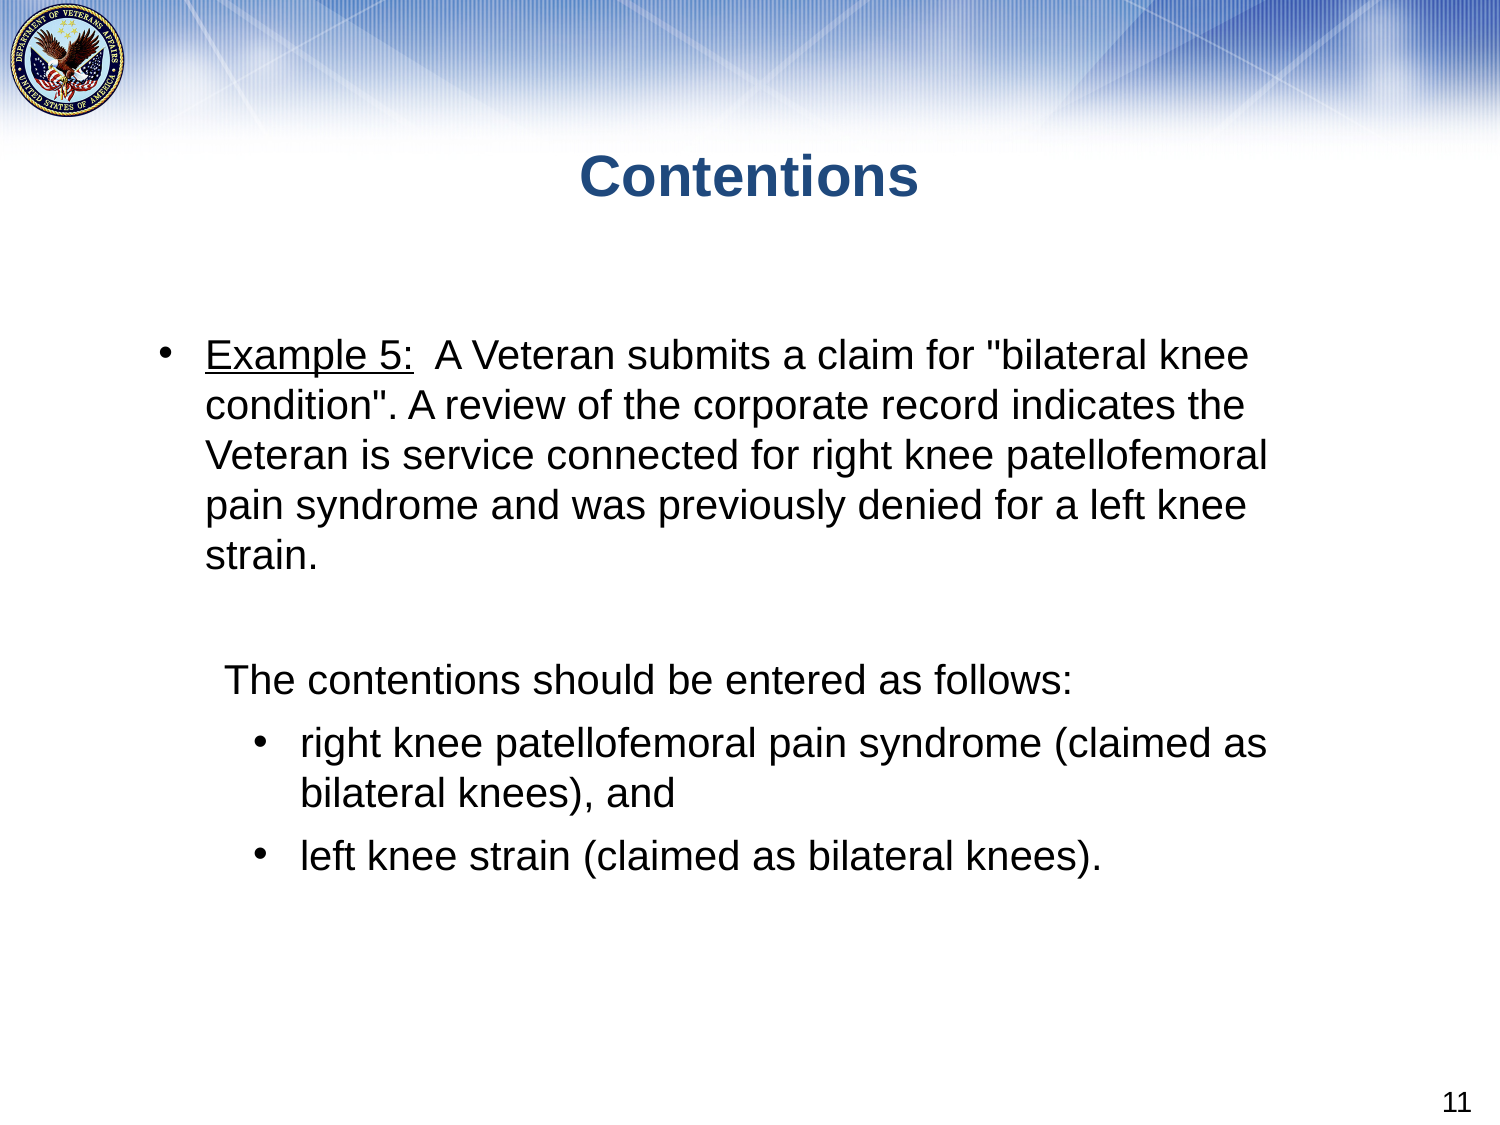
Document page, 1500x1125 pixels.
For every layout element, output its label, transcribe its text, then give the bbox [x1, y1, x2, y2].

slide_number 11 [1136, 1083, 1487, 1125]
picture [0, 309, 1500, 1062]
picture [0, 0, 1500, 130]
list Example 5: A Veteran submits a claim for "bilateral knee condition". A review of the corporate record indicates the Veteran is service connected for right knee patellofemoral pain syndrome and was previously denied for a left knee strain. The contentions should be entered as follows: right knee patellofemoral pain syndrome (claimed as bilateral knees), and left knee strain (claimed as bilateral knees). [143, 320, 1368, 963]
title Contentions [0, 130, 1500, 309]
